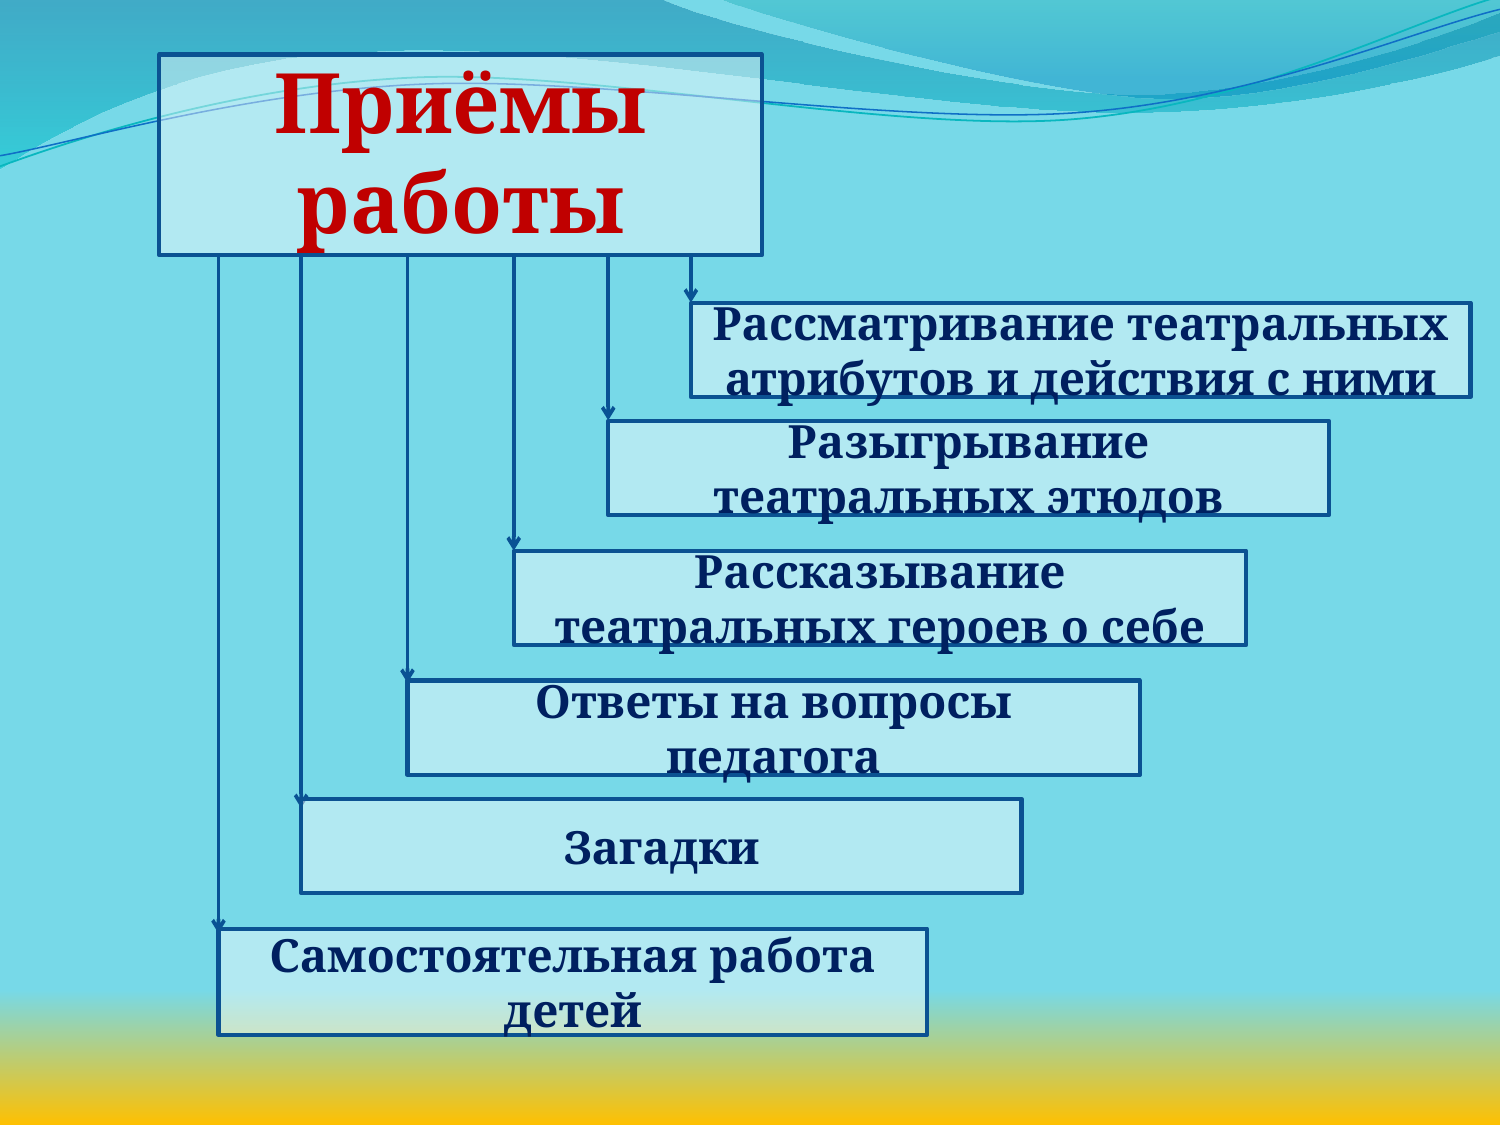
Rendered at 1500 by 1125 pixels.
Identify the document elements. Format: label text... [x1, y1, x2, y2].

text_box Ответы на вопросы педагога [405, 678, 1142, 777]
text_box Приёмы работы [159, 42, 762, 258]
text_box Рассказывание театральных героев о себе [512, 549, 1248, 647]
text_box Рассматривание театральных атрибутов и действия с ними [689, 301, 1473, 399]
text_box Разыгрывание театральных этюдов [606, 419, 1331, 517]
text_box Загадки [299, 797, 1024, 895]
text_box Самостоятельная работа детей [216, 927, 929, 1037]
